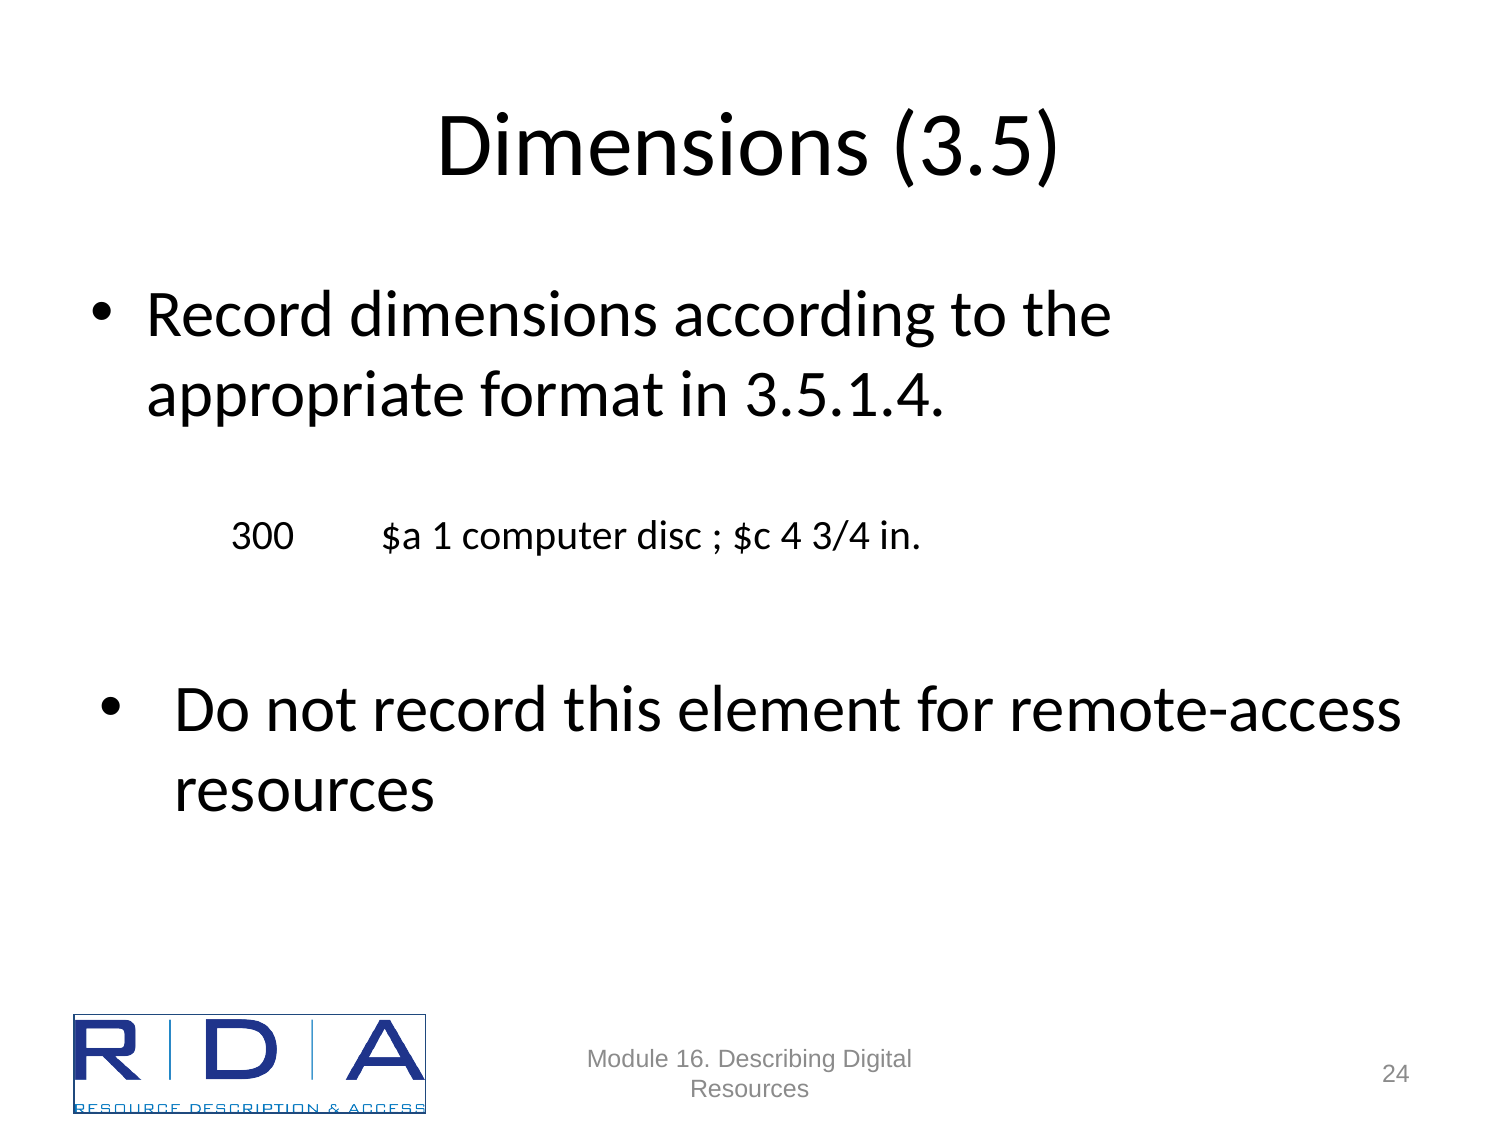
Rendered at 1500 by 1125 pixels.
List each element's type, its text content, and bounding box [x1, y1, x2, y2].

picture [75, 1015, 425, 1112]
slide_number 24 [1074, 1042, 1425, 1103]
list Record dimensions according to the appropriate format in 3.5.1.4. 300 $a 1 computer disc ; $c 4 3/4 in. Do not record this element for remote-access resources [75, 262, 1425, 1005]
title Dimensions (3.5) [75, 45, 1425, 233]
footer Module 16. Describing Digital Resources [512, 1042, 988, 1103]
